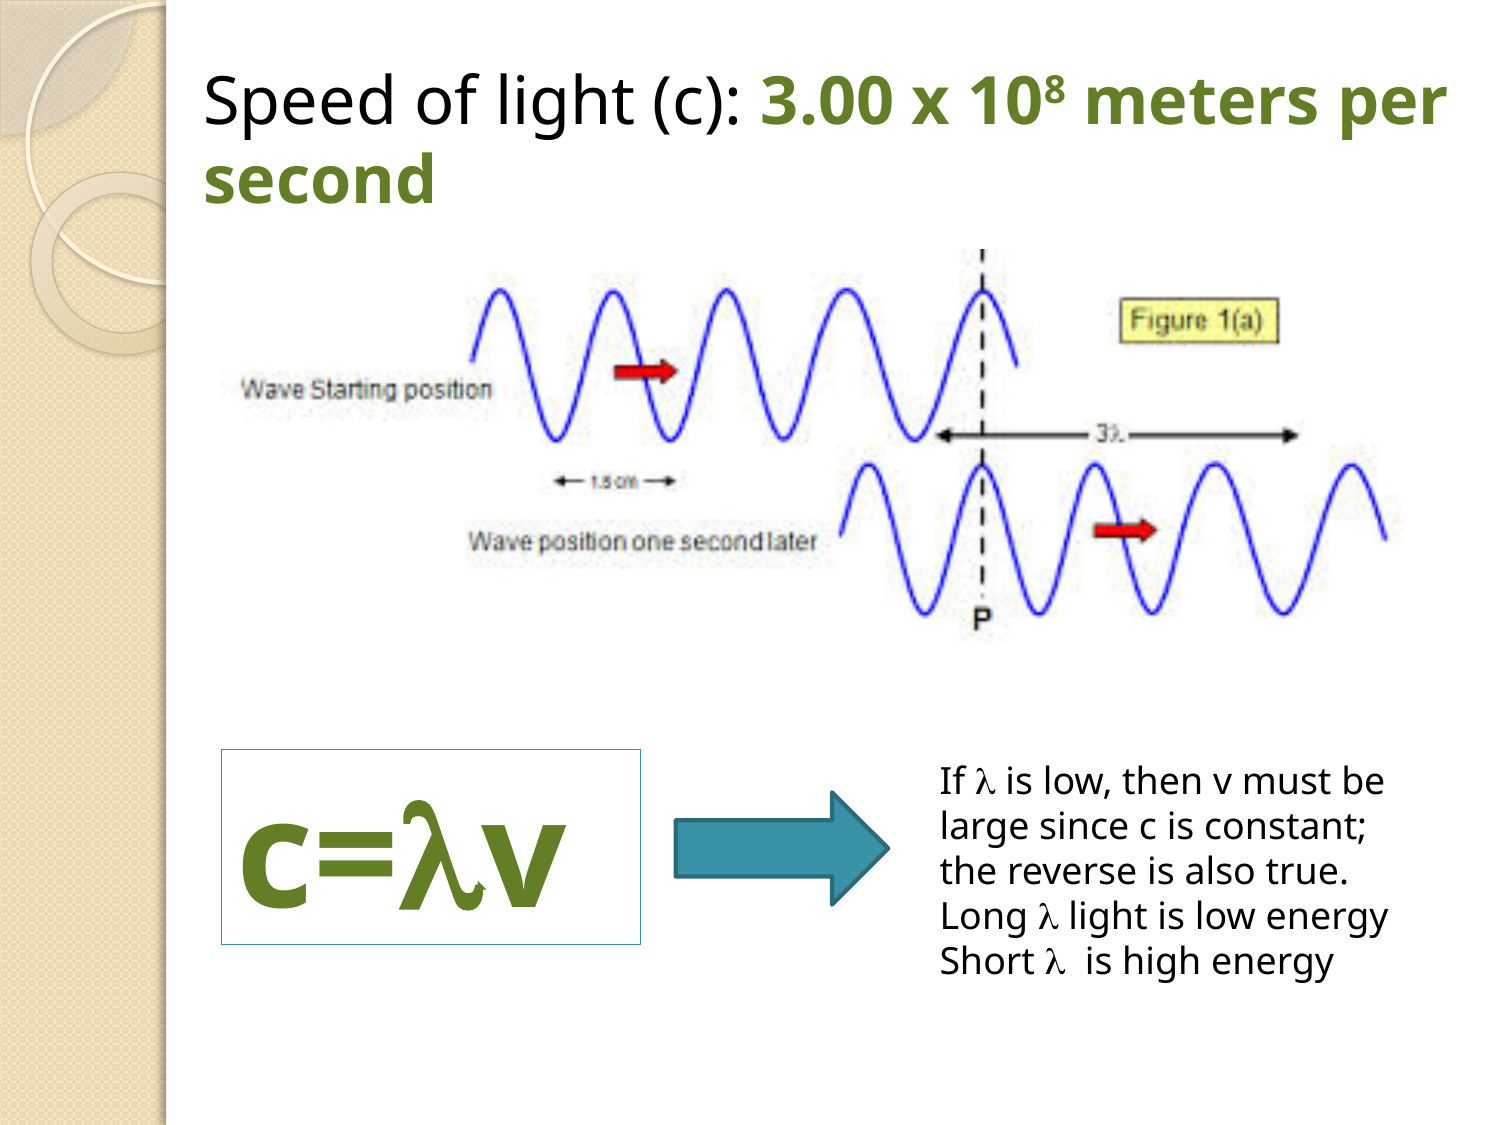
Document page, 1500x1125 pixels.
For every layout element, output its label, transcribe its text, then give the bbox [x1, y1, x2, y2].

text_box [673, 790, 891, 907]
text_box c=v [221, 749, 641, 945]
picture [221, 249, 1416, 651]
text_box If  is low, then v must be large since c is constant; the reverse is also true. Long  light is low energy Short  is high energy [924, 749, 1429, 990]
list Speed of light (c): 3.00 x 108 meters per second [174, 50, 1475, 725]
